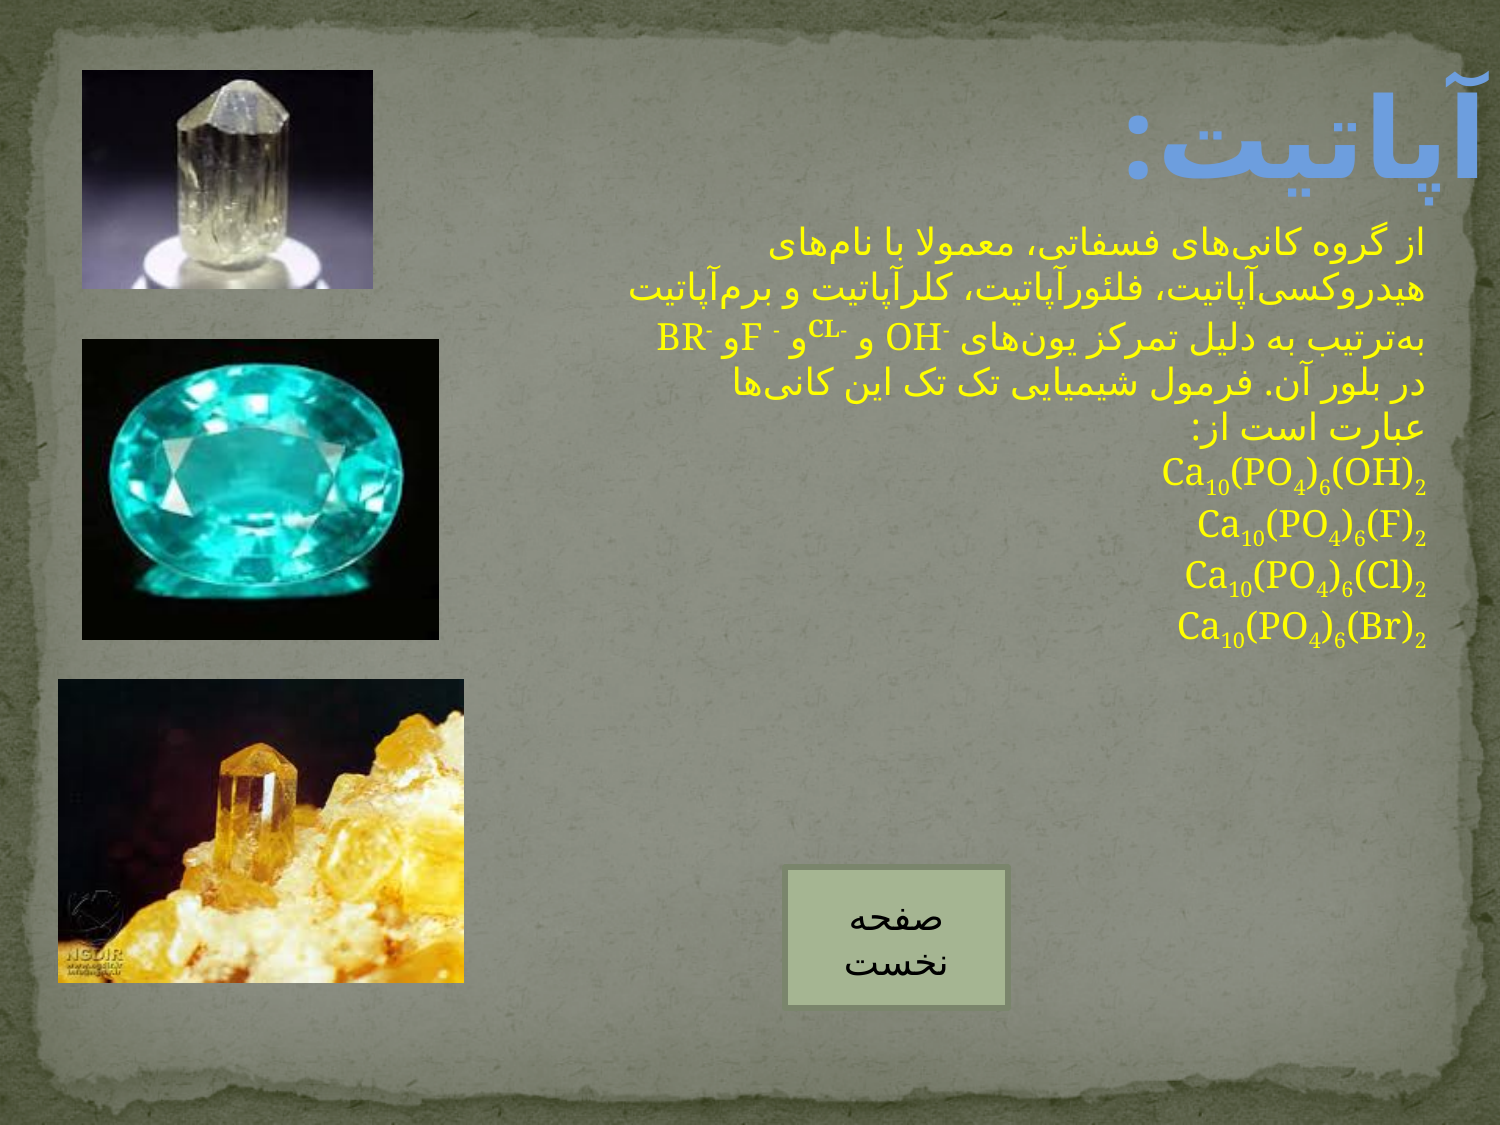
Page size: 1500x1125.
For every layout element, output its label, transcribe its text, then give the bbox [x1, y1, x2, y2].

text_box از گروه کانی‌های فسفاتی، معمولا با نام‌های هیدروکسی‌آپاتیت، فلئورآپاتیت، کلرآپاتیت و برم‌آپاتیت به‌ترتیب به دلیل تمرکز یون‌های -OH و -CLو - Fو -BR در بلور آن. فرمول شیمیایی تک تک این کانی‌ها عبارت است از: Ca10(PO4)6(OH)2 Ca10(PO4)6(F)2 Ca10(PO4)6(Cl)2 Ca10(PO4)6(Br)2 [609, 210, 1442, 661]
picture [82, 339, 439, 640]
picture [82, 70, 373, 289]
picture [58, 679, 464, 983]
text_box صفحه نخست [782, 864, 1011, 1011]
text_box آپاتیت: [1105, 58, 1500, 209]
